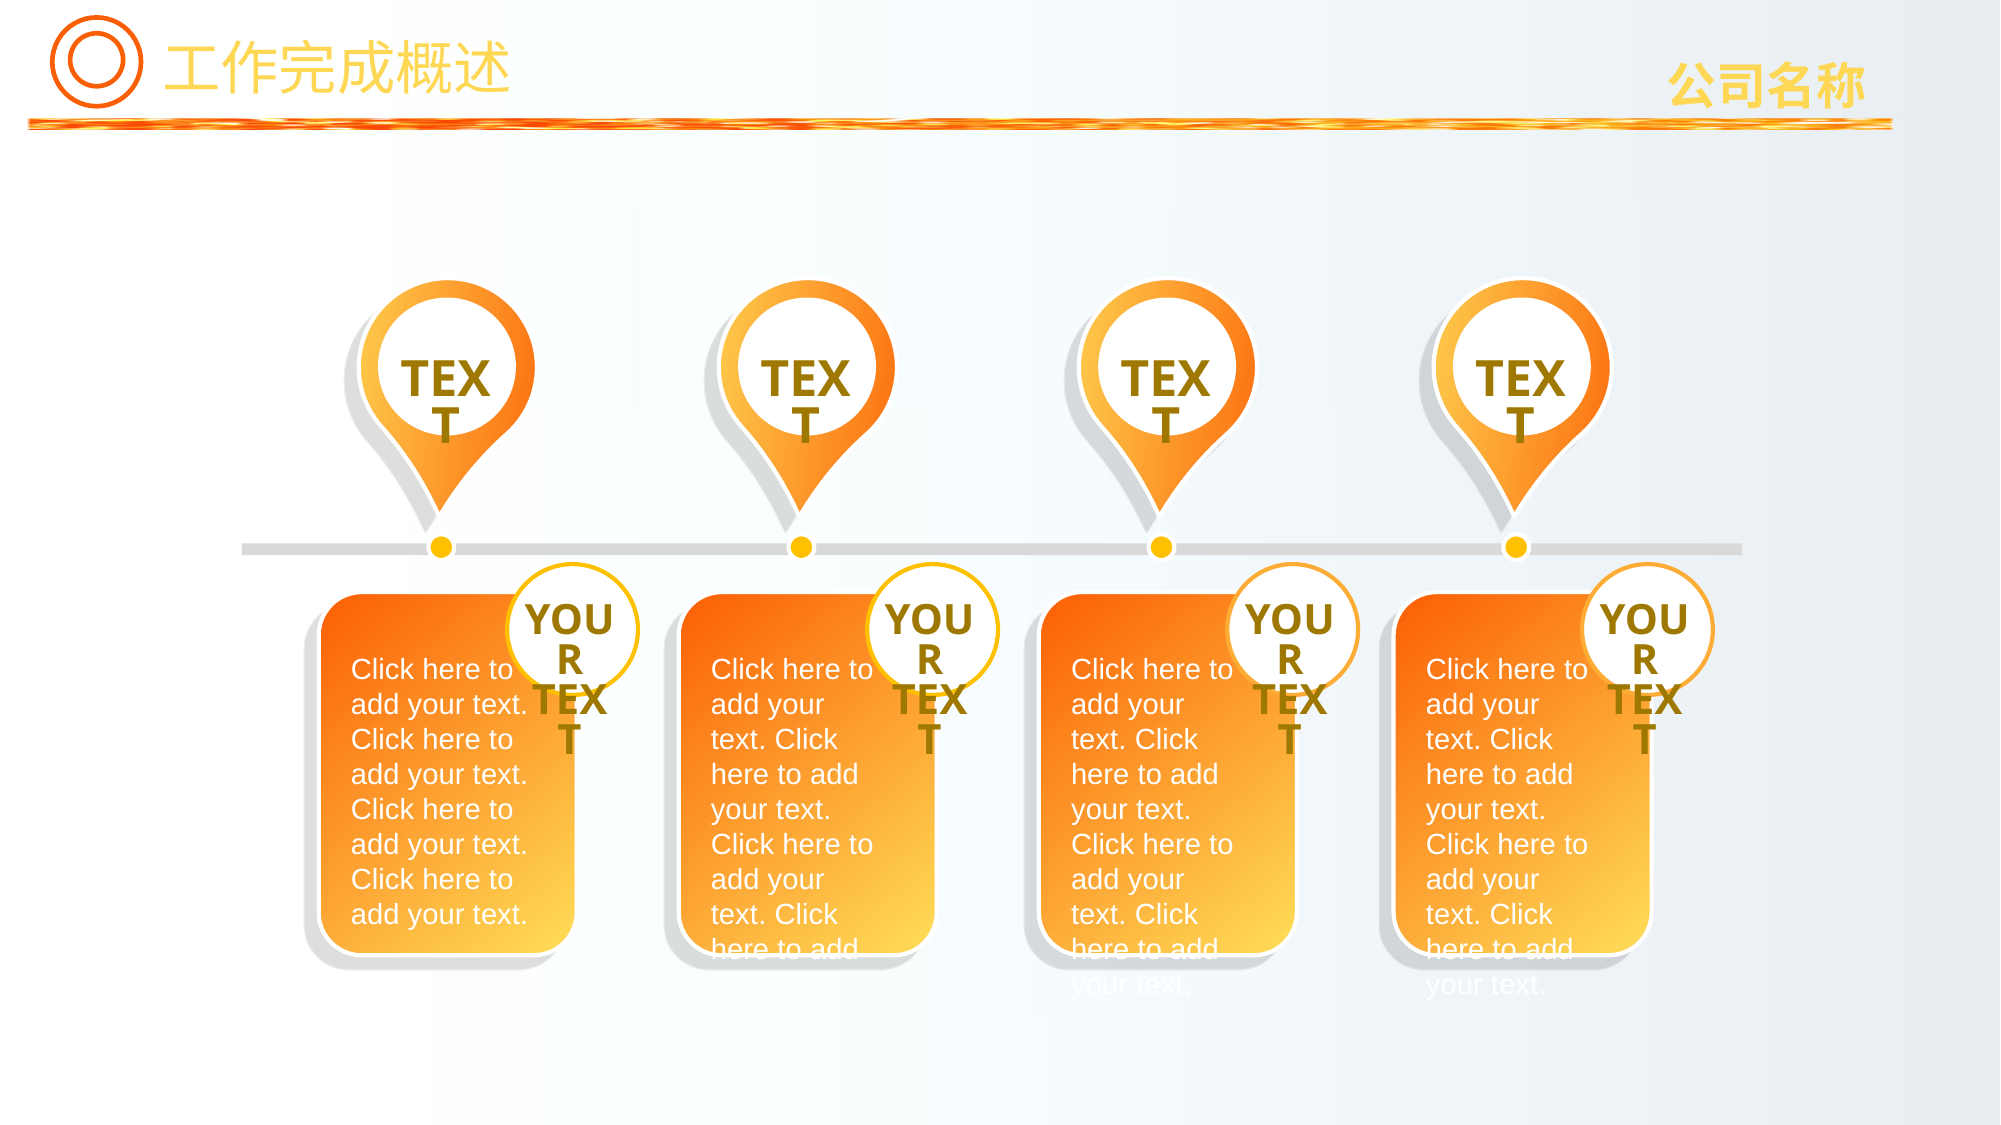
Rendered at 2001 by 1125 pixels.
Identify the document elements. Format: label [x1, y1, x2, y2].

picture [3, 0, 2000, 1125]
text_box [1078, 278, 1257, 463]
text_box [358, 278, 537, 463]
text_box [718, 278, 897, 463]
text_box [1433, 278, 1612, 463]
